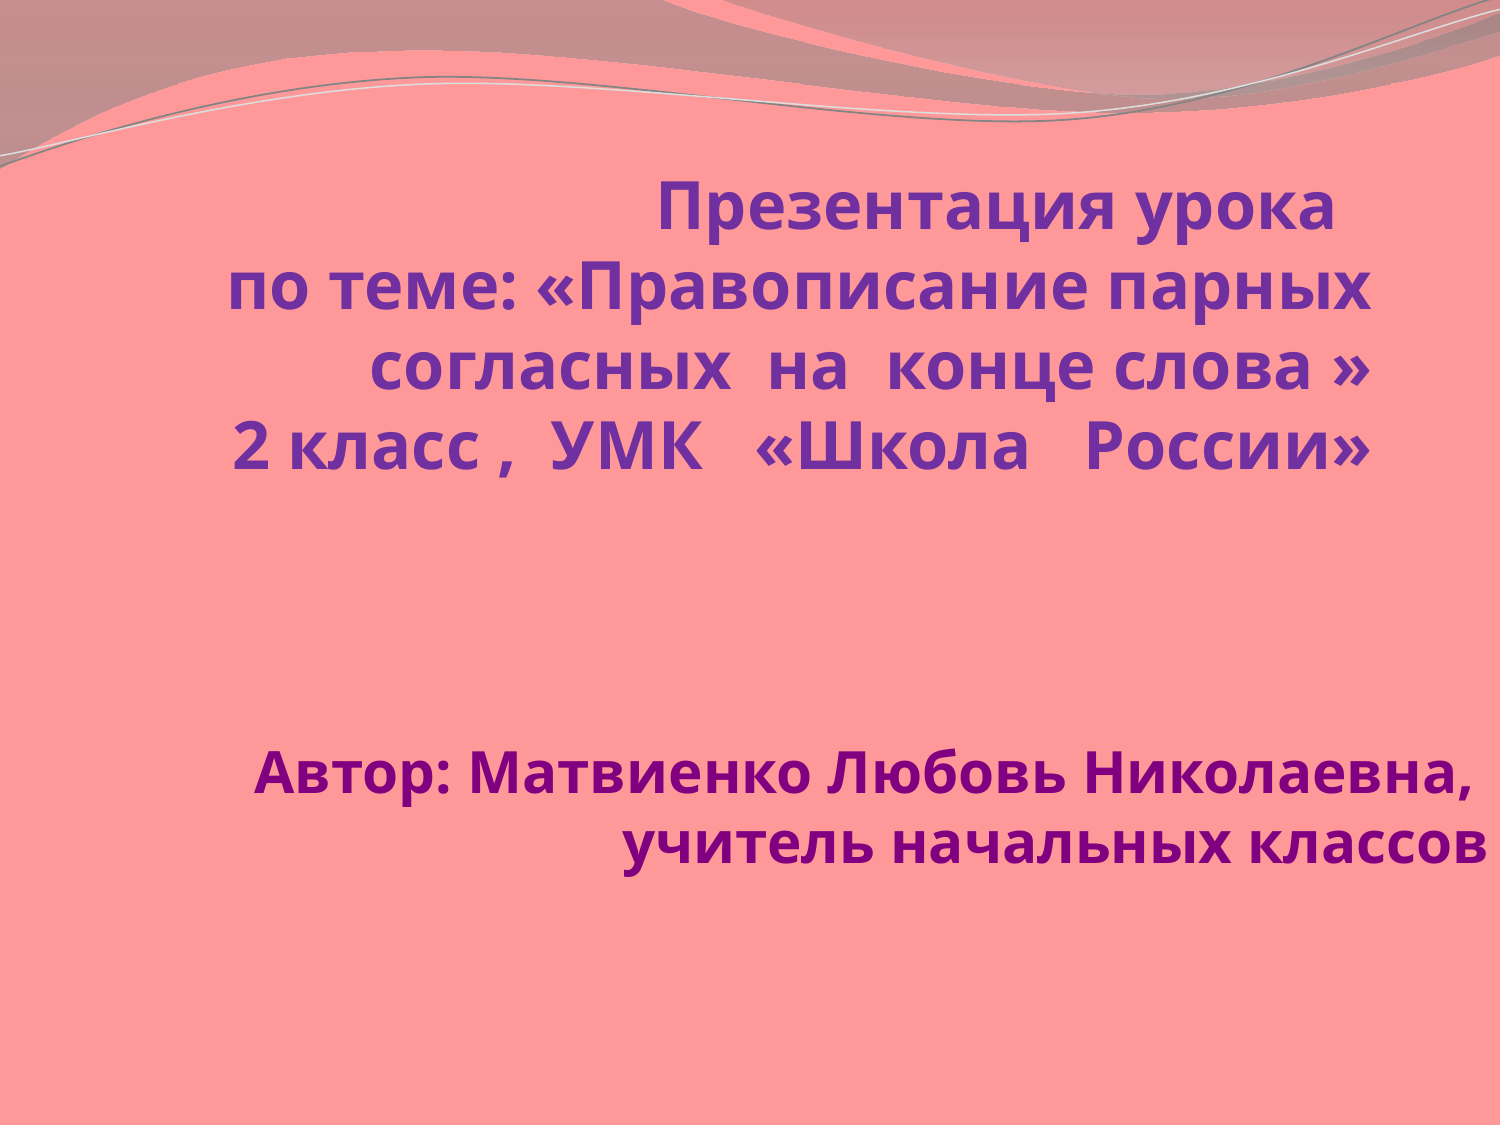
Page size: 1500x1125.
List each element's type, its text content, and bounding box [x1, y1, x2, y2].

title Презентация урока по теме: «Правописание парных согласных на конце слова » 2 класс , УМК «Школа России» [123, 219, 1376, 563]
subtitle Автор: Матвиенко Любовь Николаевна, учитель начальных классов [0, 727, 1500, 924]
